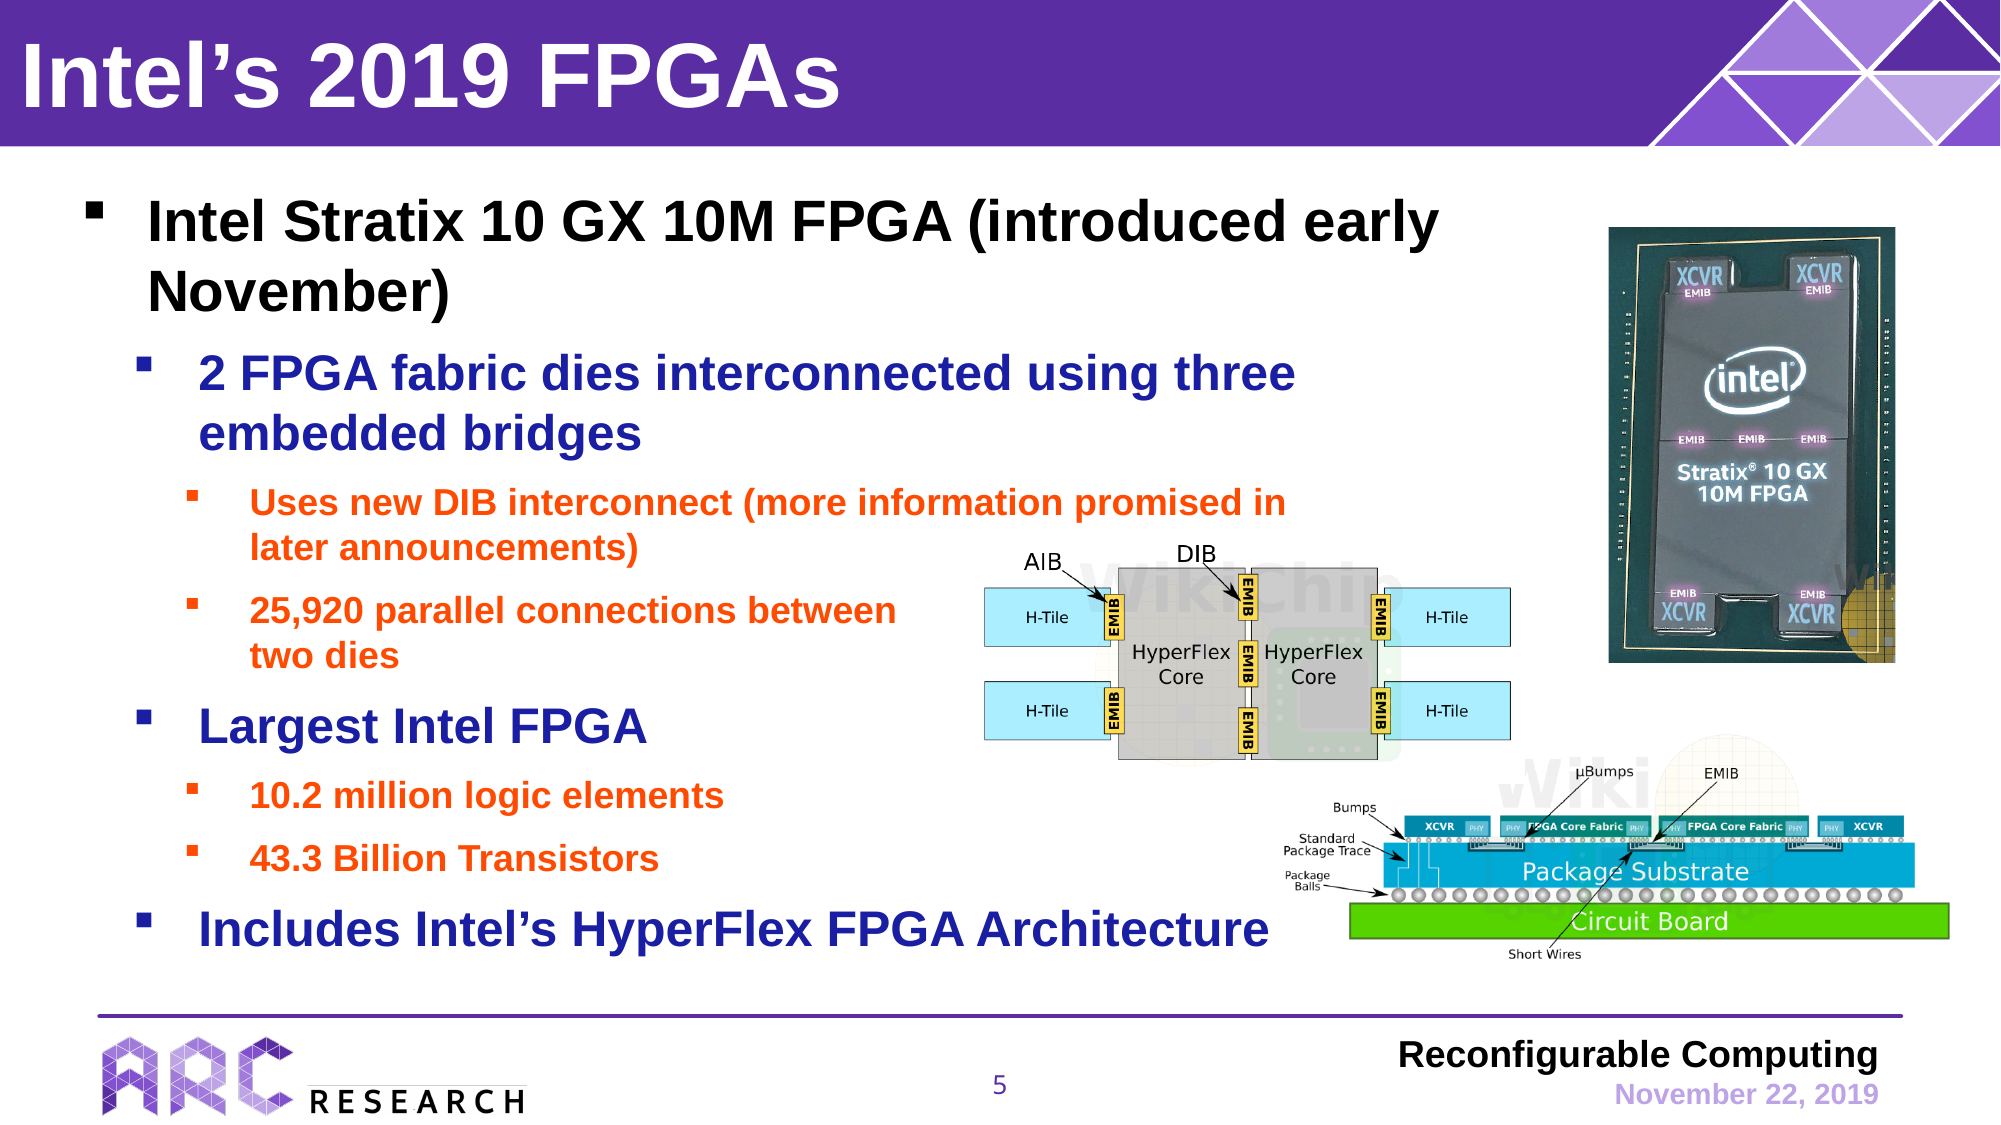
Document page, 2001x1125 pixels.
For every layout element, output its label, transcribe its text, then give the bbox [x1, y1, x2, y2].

title Intel’s 2019 FPGAs [0, 0, 1796, 143]
picture [973, 541, 1956, 961]
list Intel Stratix 10 GX 10M FPGA (introduced early November) 2 FPGA fabric dies interconnected using three embedded bridges Uses new DIB interconnect (more information promised in later announcements) 25,920 parallel connections between two dies Largest Intel FPGA 10.2 million logic elements 43.3 Billion Transistors Includes Intel’s HyperFlex FPGA Architecture [43, 182, 1717, 1017]
picture [1608, 227, 1896, 663]
slide_number 5 [983, 1067, 1016, 1101]
picture [99, 1036, 296, 1119]
picture [307, 1083, 527, 1116]
